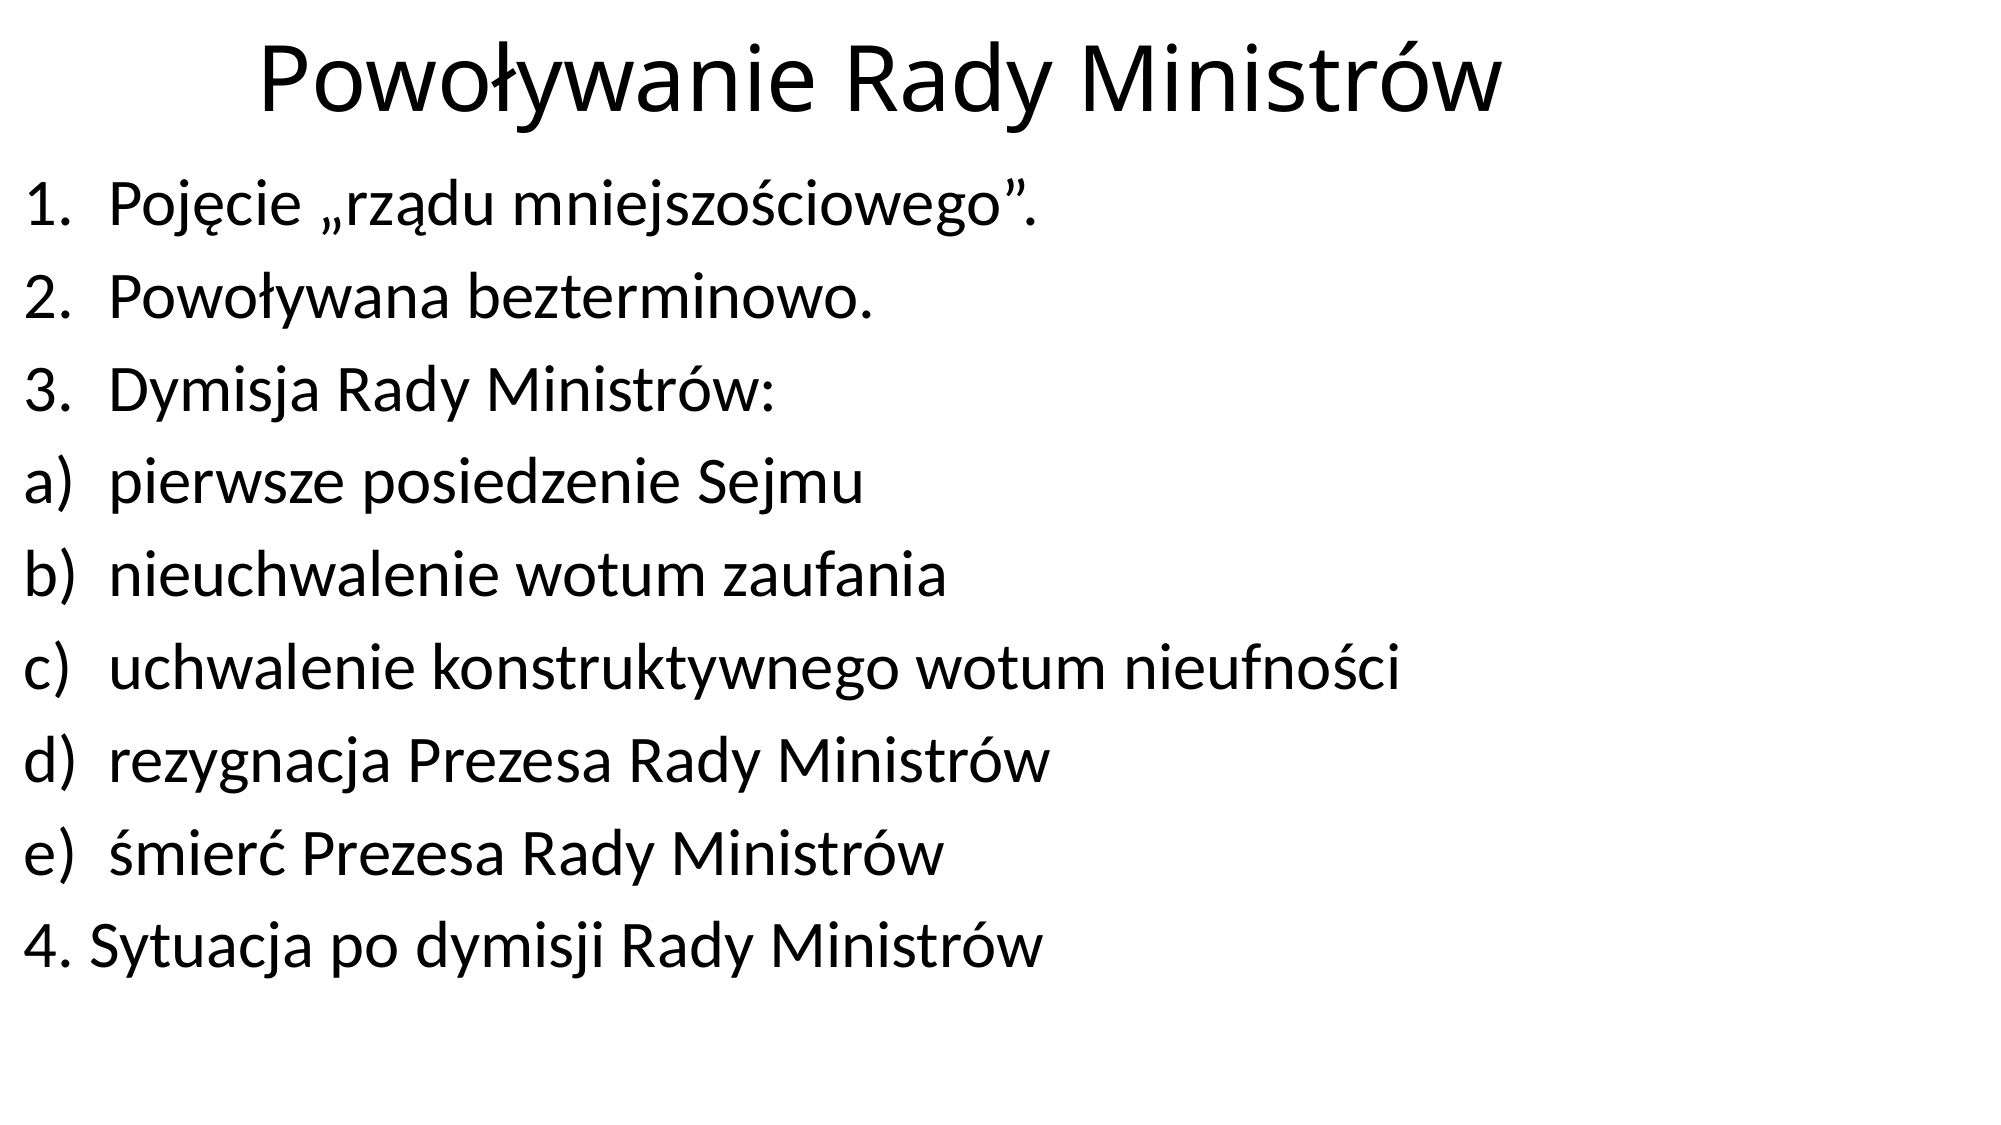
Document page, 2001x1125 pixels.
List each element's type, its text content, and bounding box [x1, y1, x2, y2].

title Powoływanie Rady Ministrów [17, 3, 1743, 160]
list Pojęcie „rządu mniejszościowego”. Powoływana bezterminowo. Dymisja Rady Ministrów: pierwsze posiedzenie Sejmu nieuchwalenie wotum zaufania uchwalenie konstruktywnego wotum nieufności rezygnacja Prezesa Rady Ministrów śmierć Prezesa Rady Ministrów 4. Sytuacja po dymisji Rady Ministrów [8, 160, 1854, 1125]
